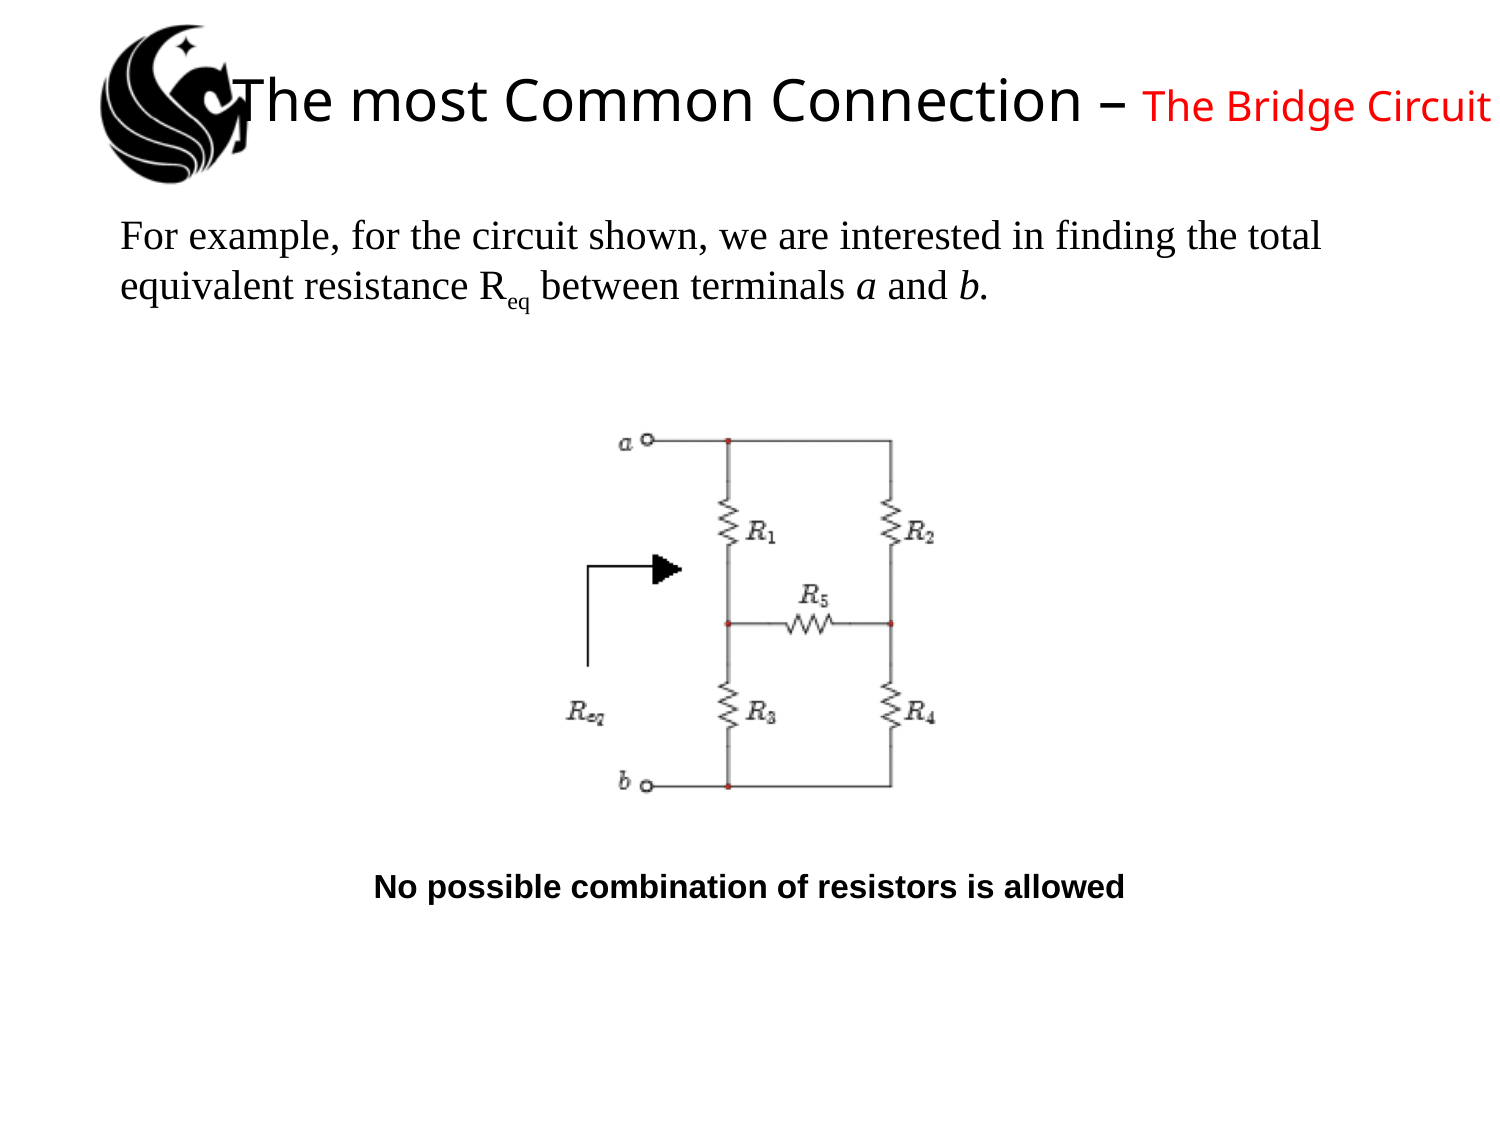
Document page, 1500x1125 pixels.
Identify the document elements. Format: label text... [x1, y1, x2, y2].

text_box No possible combination of resistors is allowed [266, 858, 1233, 913]
picture [500, 374, 975, 843]
list For example, for the circuit shown, we are interested in finding the total equivalent resistance Req between terminals a and b. [111, 199, 1388, 1125]
picture [99, 24, 258, 194]
title The most Common Connection – The Bridge Circuit [224, 3, 1500, 193]
